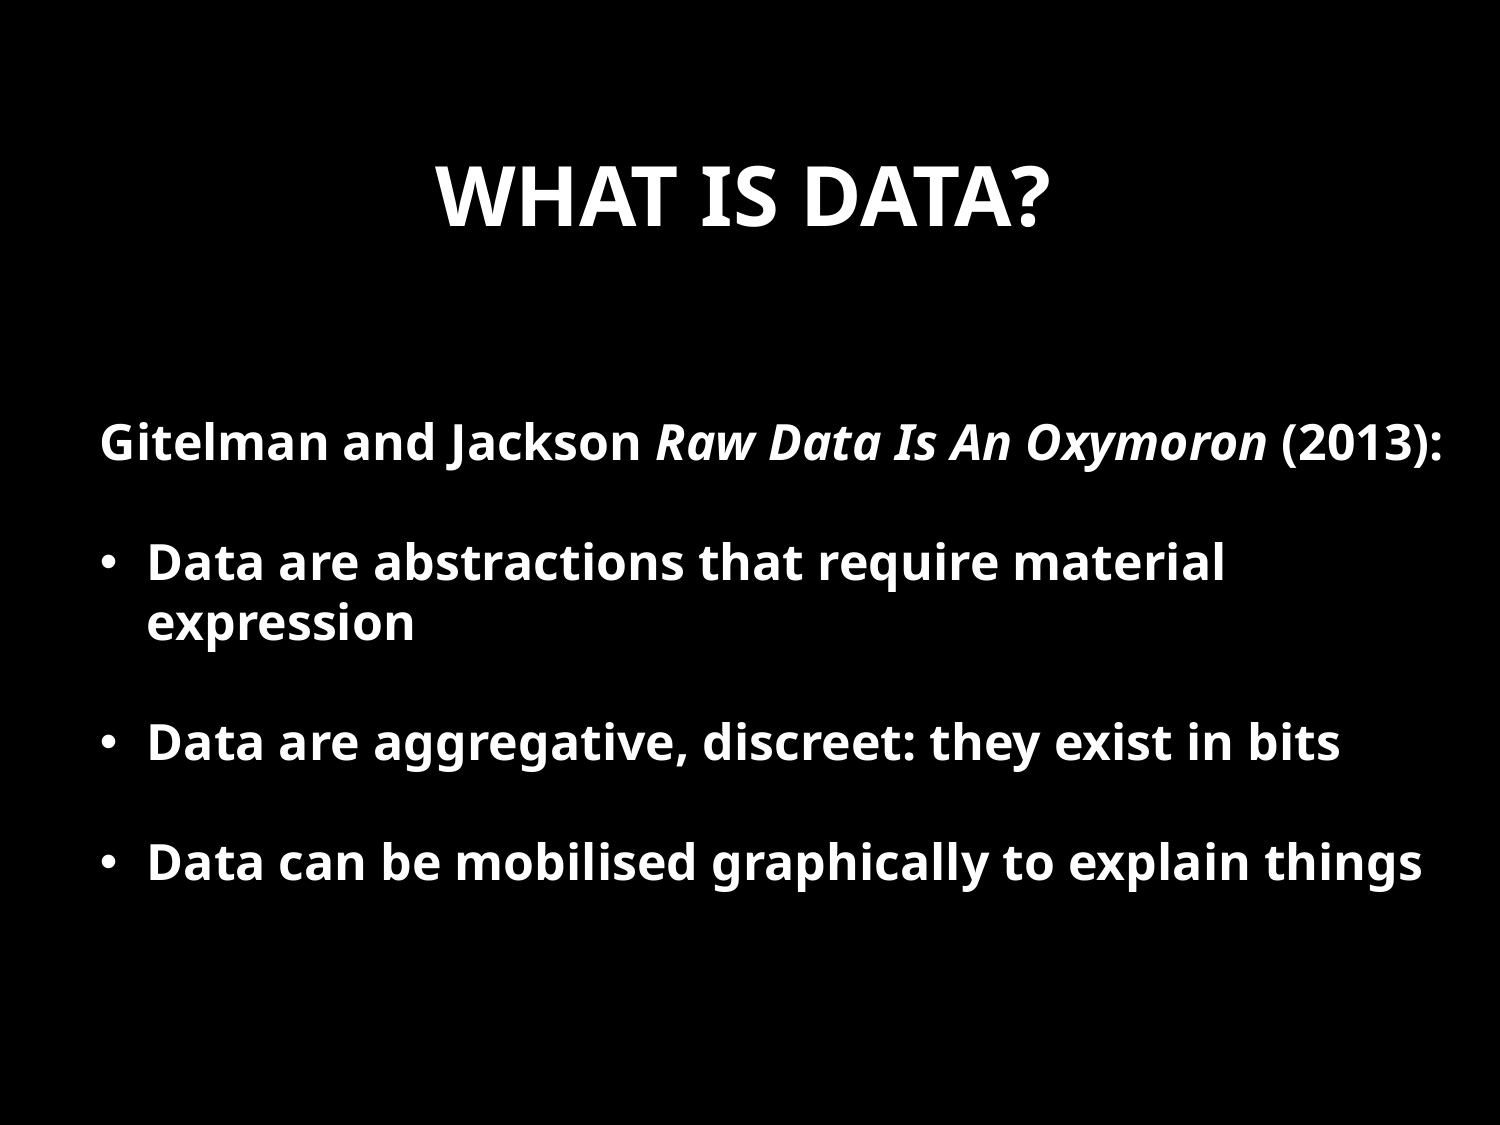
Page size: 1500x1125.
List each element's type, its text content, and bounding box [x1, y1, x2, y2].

title What is data? [106, 135, 1382, 343]
text_box Gitelman and Jackson Raw Data Is An Oxymoron (2013): Data are abstractions that require material expression Data are aggregative, discreet: they exist in bits Data can be mobilised graphically to explain things [10, 343, 1478, 1125]
